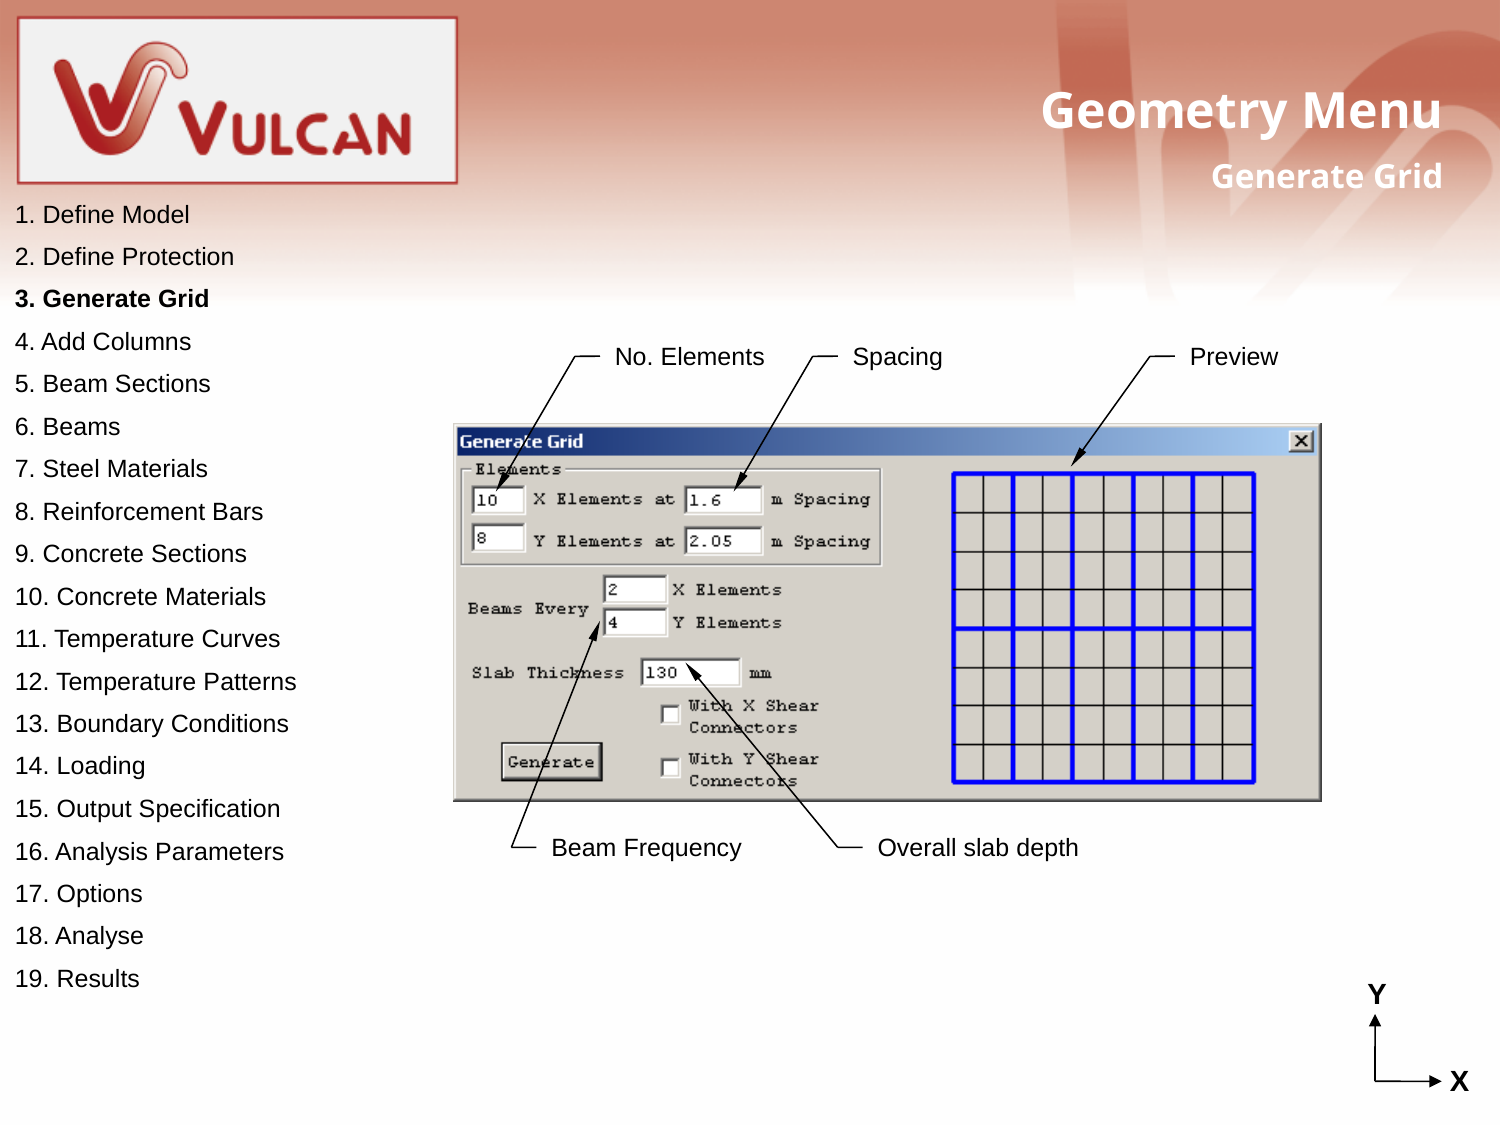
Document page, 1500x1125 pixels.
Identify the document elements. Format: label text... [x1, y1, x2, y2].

title Geometry Menu Generate Grid [620, 45, 1459, 233]
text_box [685, 662, 1169, 870]
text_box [1144, 333, 1481, 467]
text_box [495, 333, 733, 492]
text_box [1364, 974, 1475, 1098]
picture [0, 0, 1500, 1125]
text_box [511, 620, 843, 870]
text_box 1. Define Model 2. Define Protection 3. Generate Grid 4. Add Columns 5. Beam Sections 6. Beams 7. Steel Materials 8. Reinforcement Bars 9. Concrete Sections 10. Concrete Materials 11. Temperature Curves 12. Temperature Patterns 13. Boundary Conditions 14. Loading 15. Output Specification 16. Analysis Parameters 17. Options 18. Analyse 19. Results [0, 192, 342, 999]
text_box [733, 333, 1144, 492]
